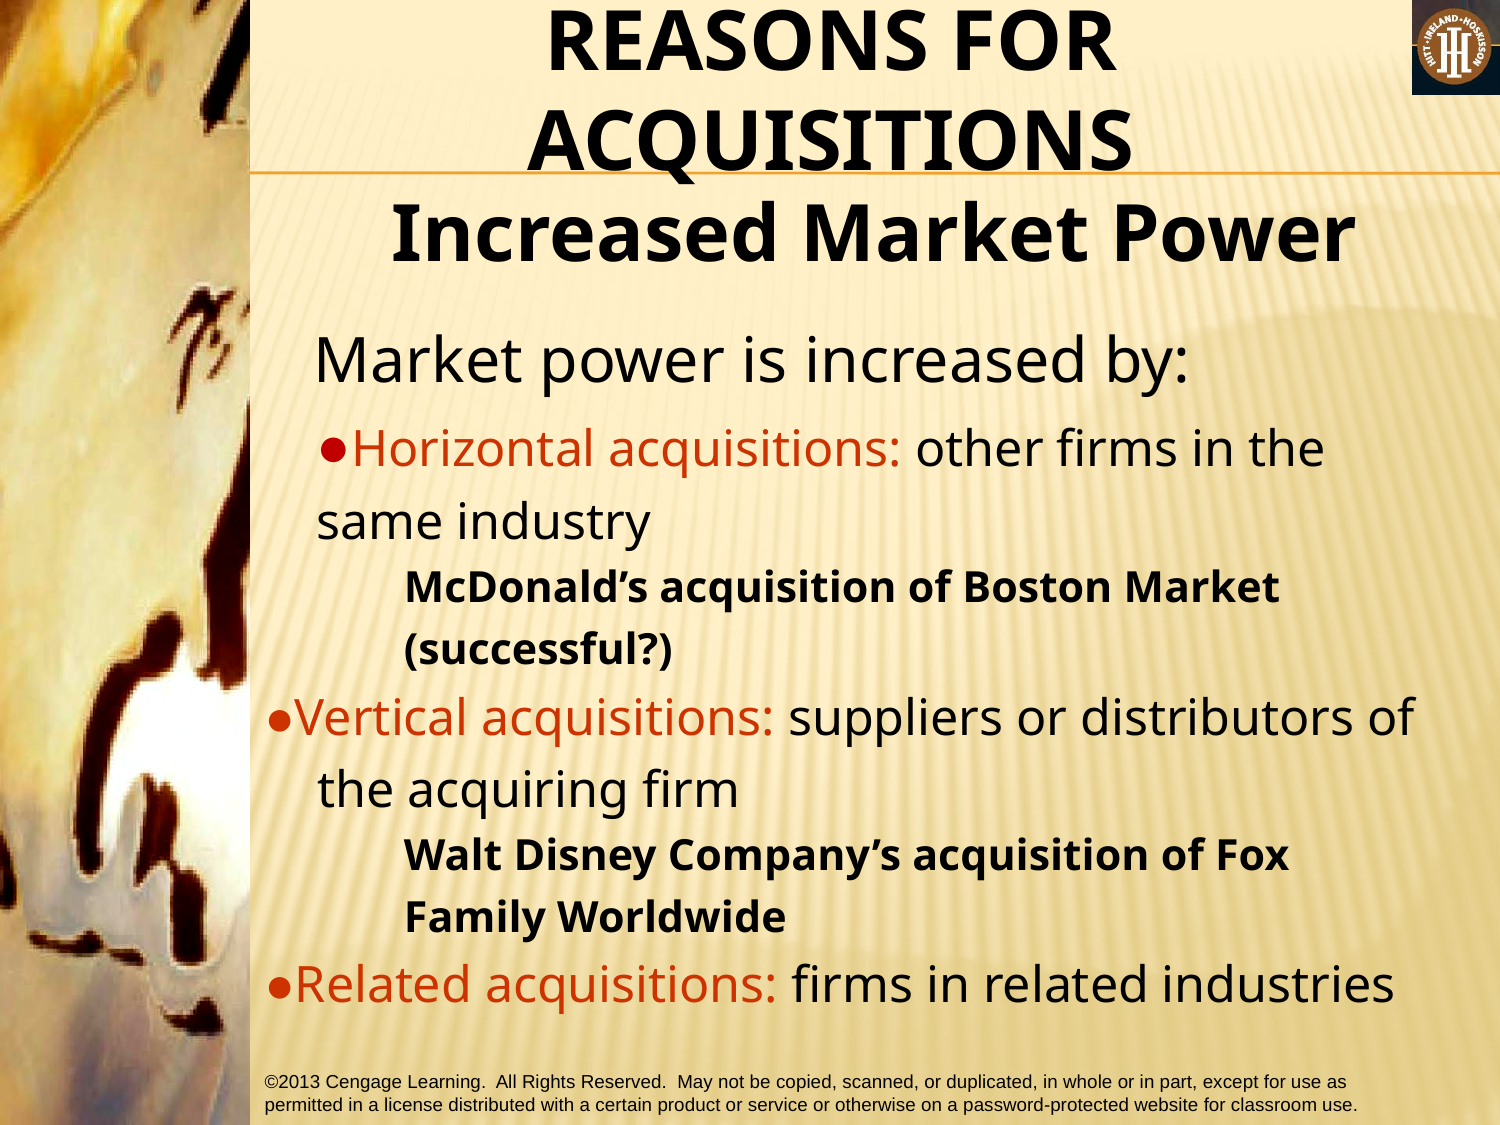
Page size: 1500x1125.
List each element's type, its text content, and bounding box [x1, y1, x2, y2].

text_box [0, 0, 249, 195]
list Increased Market Power [249, 174, 1500, 1088]
title REASONS FOR ACQUISITIONS [249, 0, 1413, 174]
text_box Market power is increased by: ●Horizontal acquisitions: other firms in the same industry McDonald’s acquisition of Boston Market (successful?) ●Vertical acquisitions: suppliers or distributors of the acquiring firm Walt Disney Company’s acquisition of Fox Family Worldwide ●Related acquisitions: firms in related industries [249, 312, 1450, 1021]
picture [0, 195, 250, 1125]
picture [1413, 0, 1500, 95]
